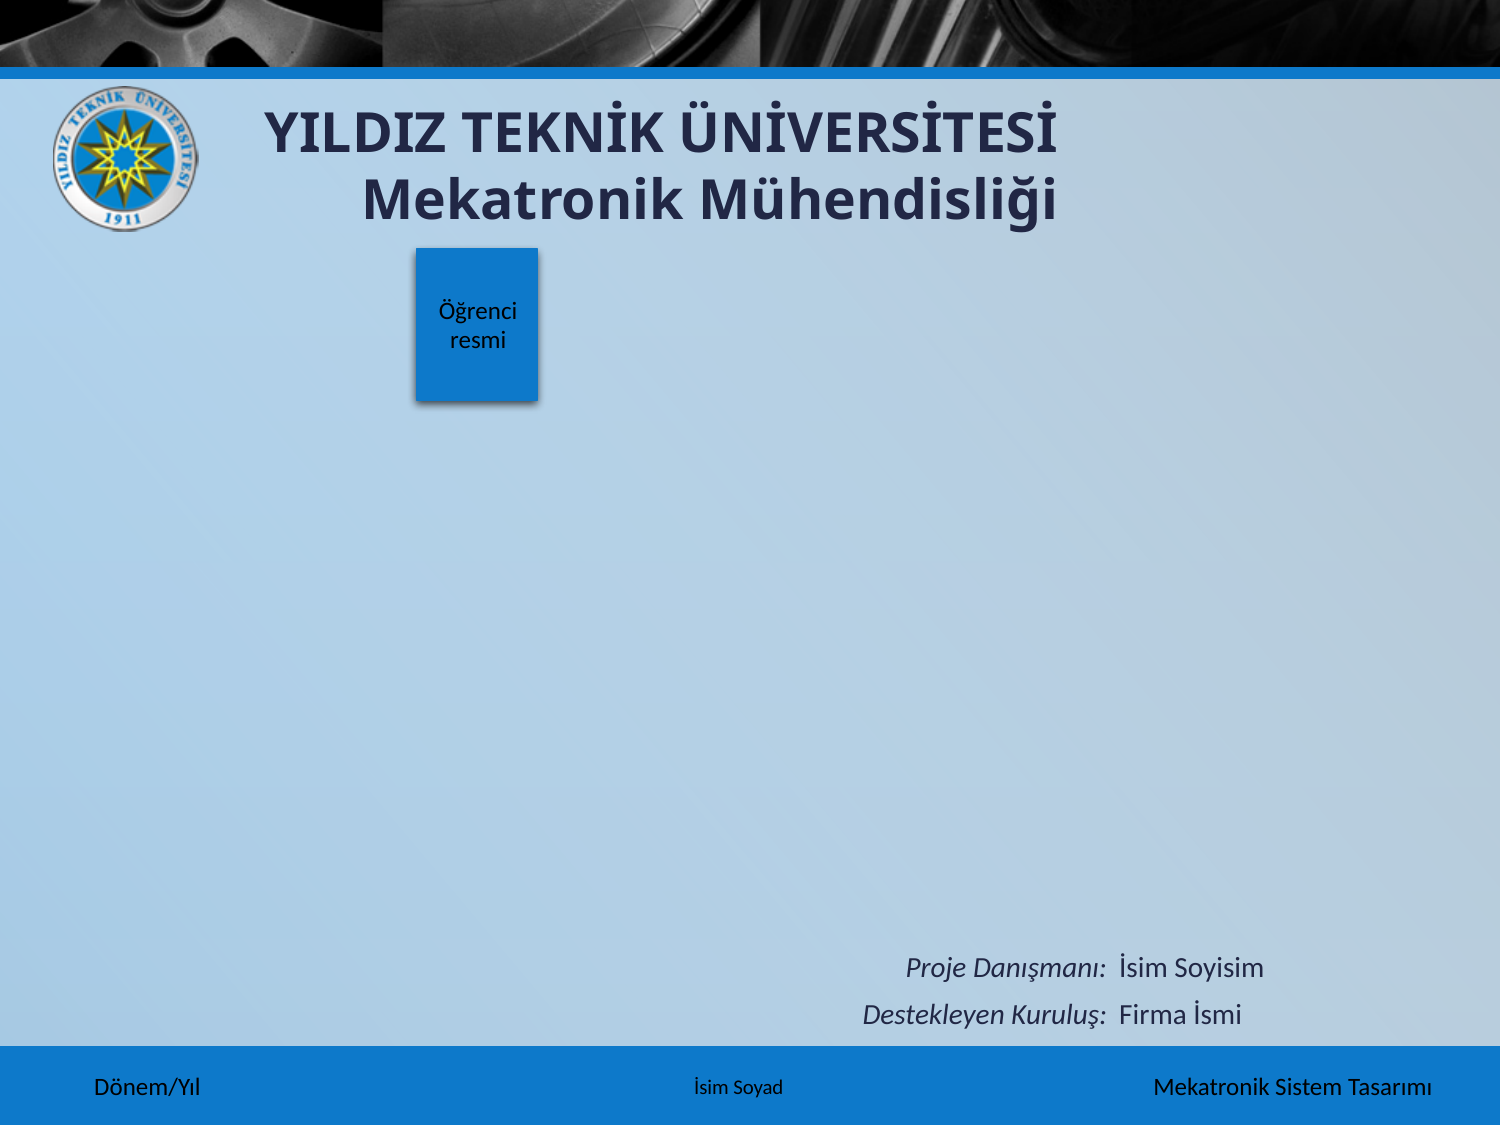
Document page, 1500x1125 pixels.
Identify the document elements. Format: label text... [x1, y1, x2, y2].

footer İsim Soyad [466, 1058, 1012, 1114]
picture [0, 0, 1500, 67]
picture [53, 86, 199, 232]
